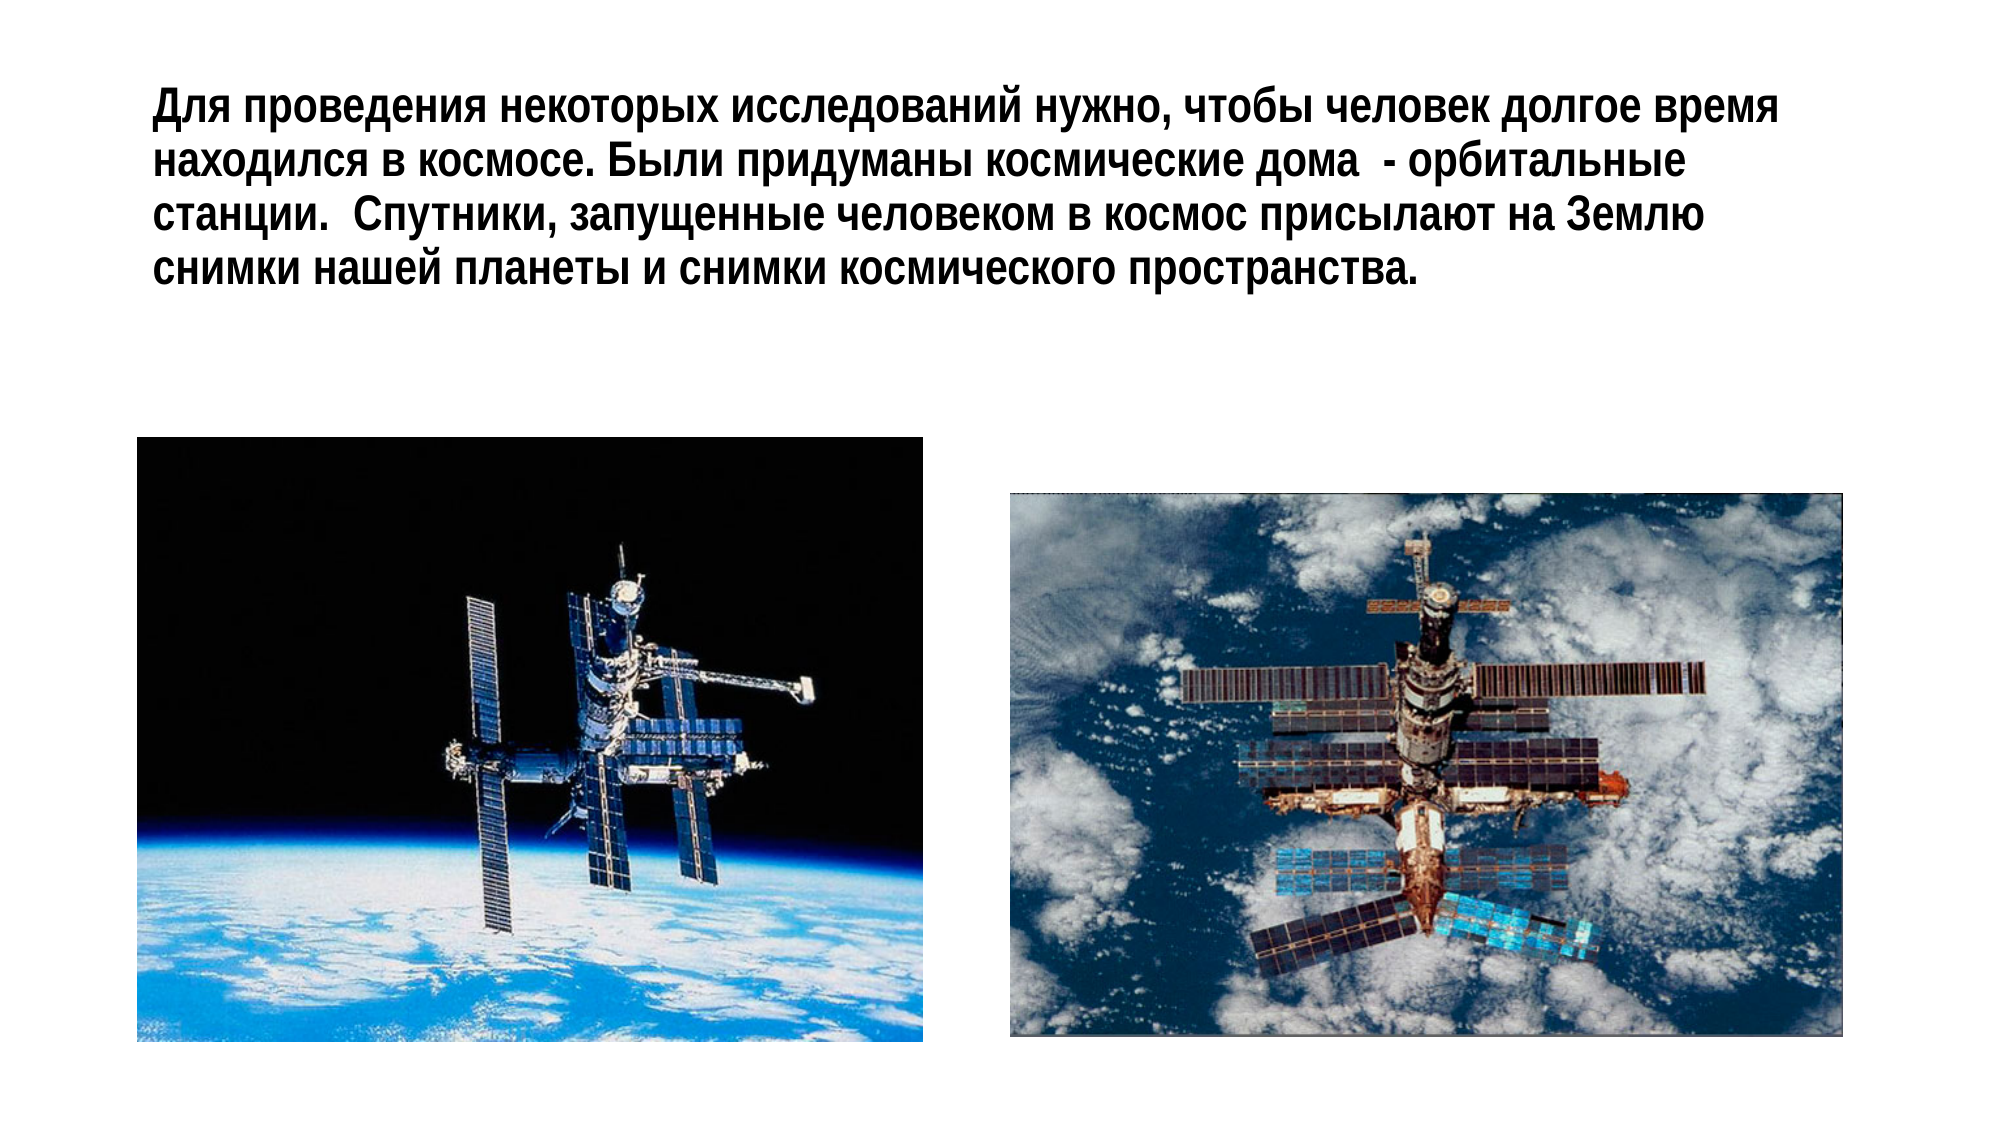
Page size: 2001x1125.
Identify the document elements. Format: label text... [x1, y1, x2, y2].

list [137, 437, 923, 1042]
title Для проведения некоторых исследований нужно, чтобы человек долгое время находился в космосе. Были придуманы космические дома - орбитальные станции. Спутники, запущенные человеком в космос присылают на Землю снимки нашей планеты и снимки космического пространства. [137, 97, 1863, 278]
picture [1010, 493, 1843, 1037]
